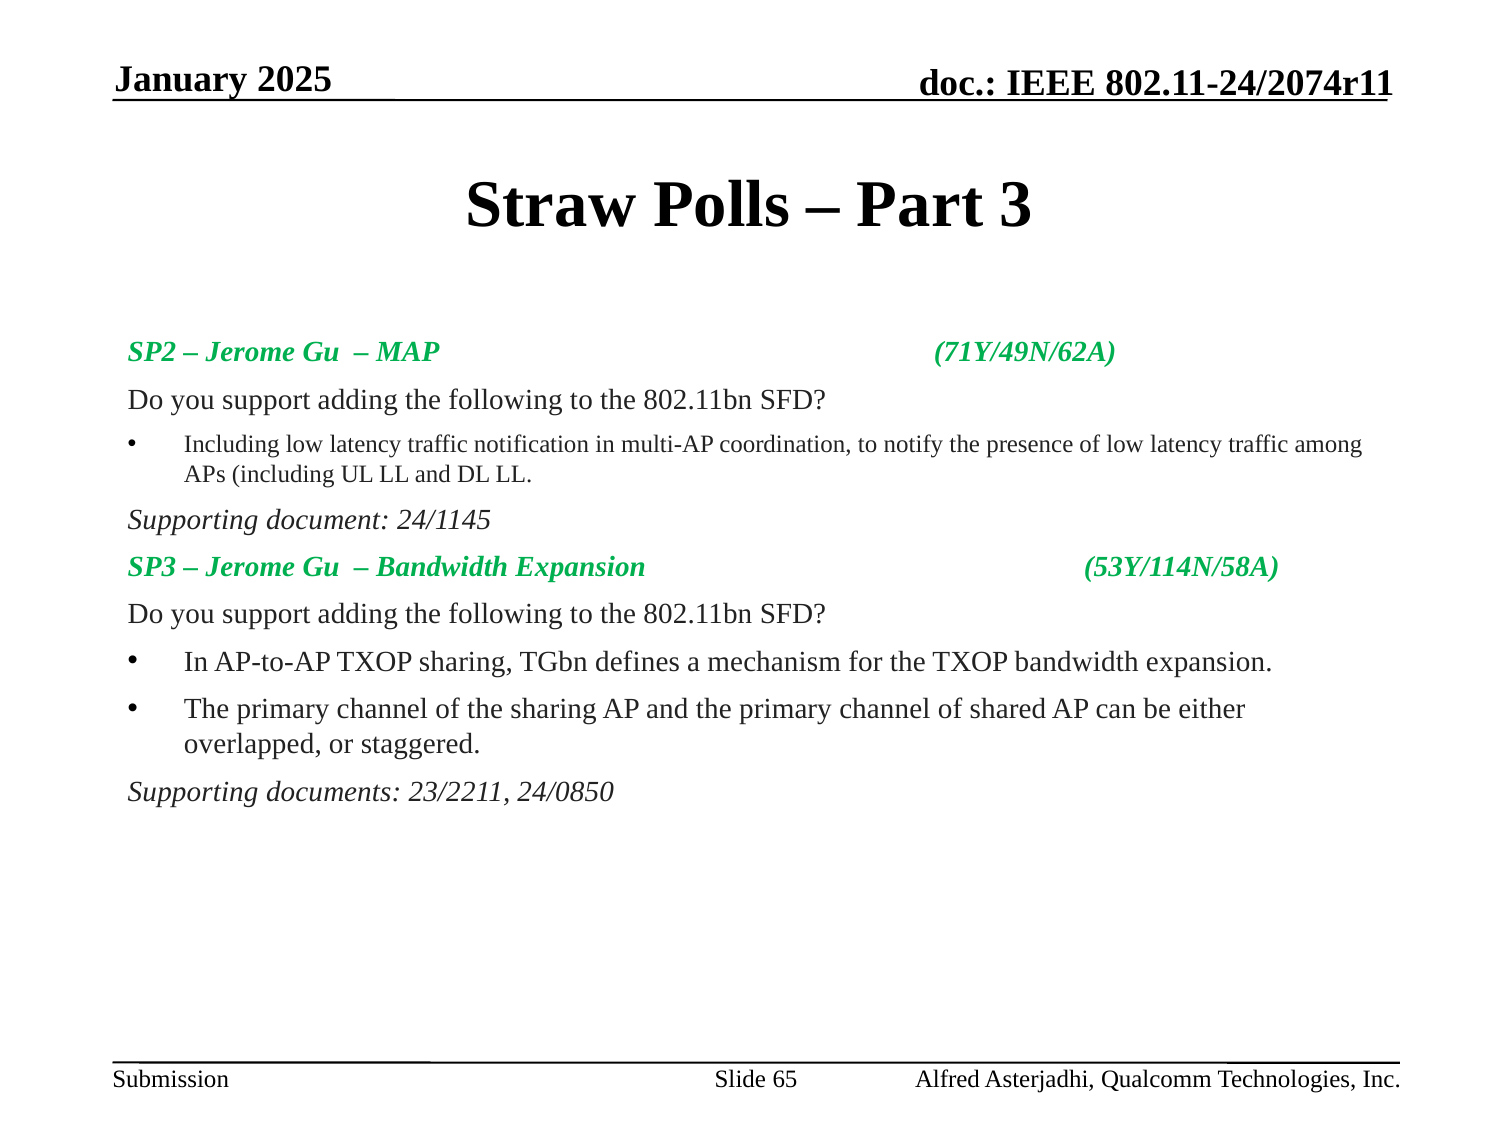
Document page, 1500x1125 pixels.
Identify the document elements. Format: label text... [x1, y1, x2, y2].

footer Alfred Asterjadhi, Qualcomm Technologies, Inc. [878, 1061, 1402, 1093]
title Straw Polls – Part 3 [112, 112, 1388, 288]
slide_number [114, 54, 423, 100]
list SP2 – Jerome Gu – MAP (71Y/49N/62A) Do you support adding the following to the 802.11bn SFD? Including low latency traffic notification in multi-AP coordination, to notify the presence of low latency traffic among APs (including UL LL and DL LL. Supporting document: 24/1145 SP3 – Jerome Gu – Bandwidth Expansion (53Y/114N/58A) Do you support adding the following to the 802.11bn SFD? In AP-to-AP TXOP sharing, TGbn defines a mechanism for the TXOP bandwidth expansion. The primary channel of the sharing AP and the primary channel of shared AP can be either overlapped, or staggered. Supporting documents: 23/2211, 24/0850 [112, 324, 1388, 1000]
slide_number Slide 65 [712, 1061, 800, 1123]
